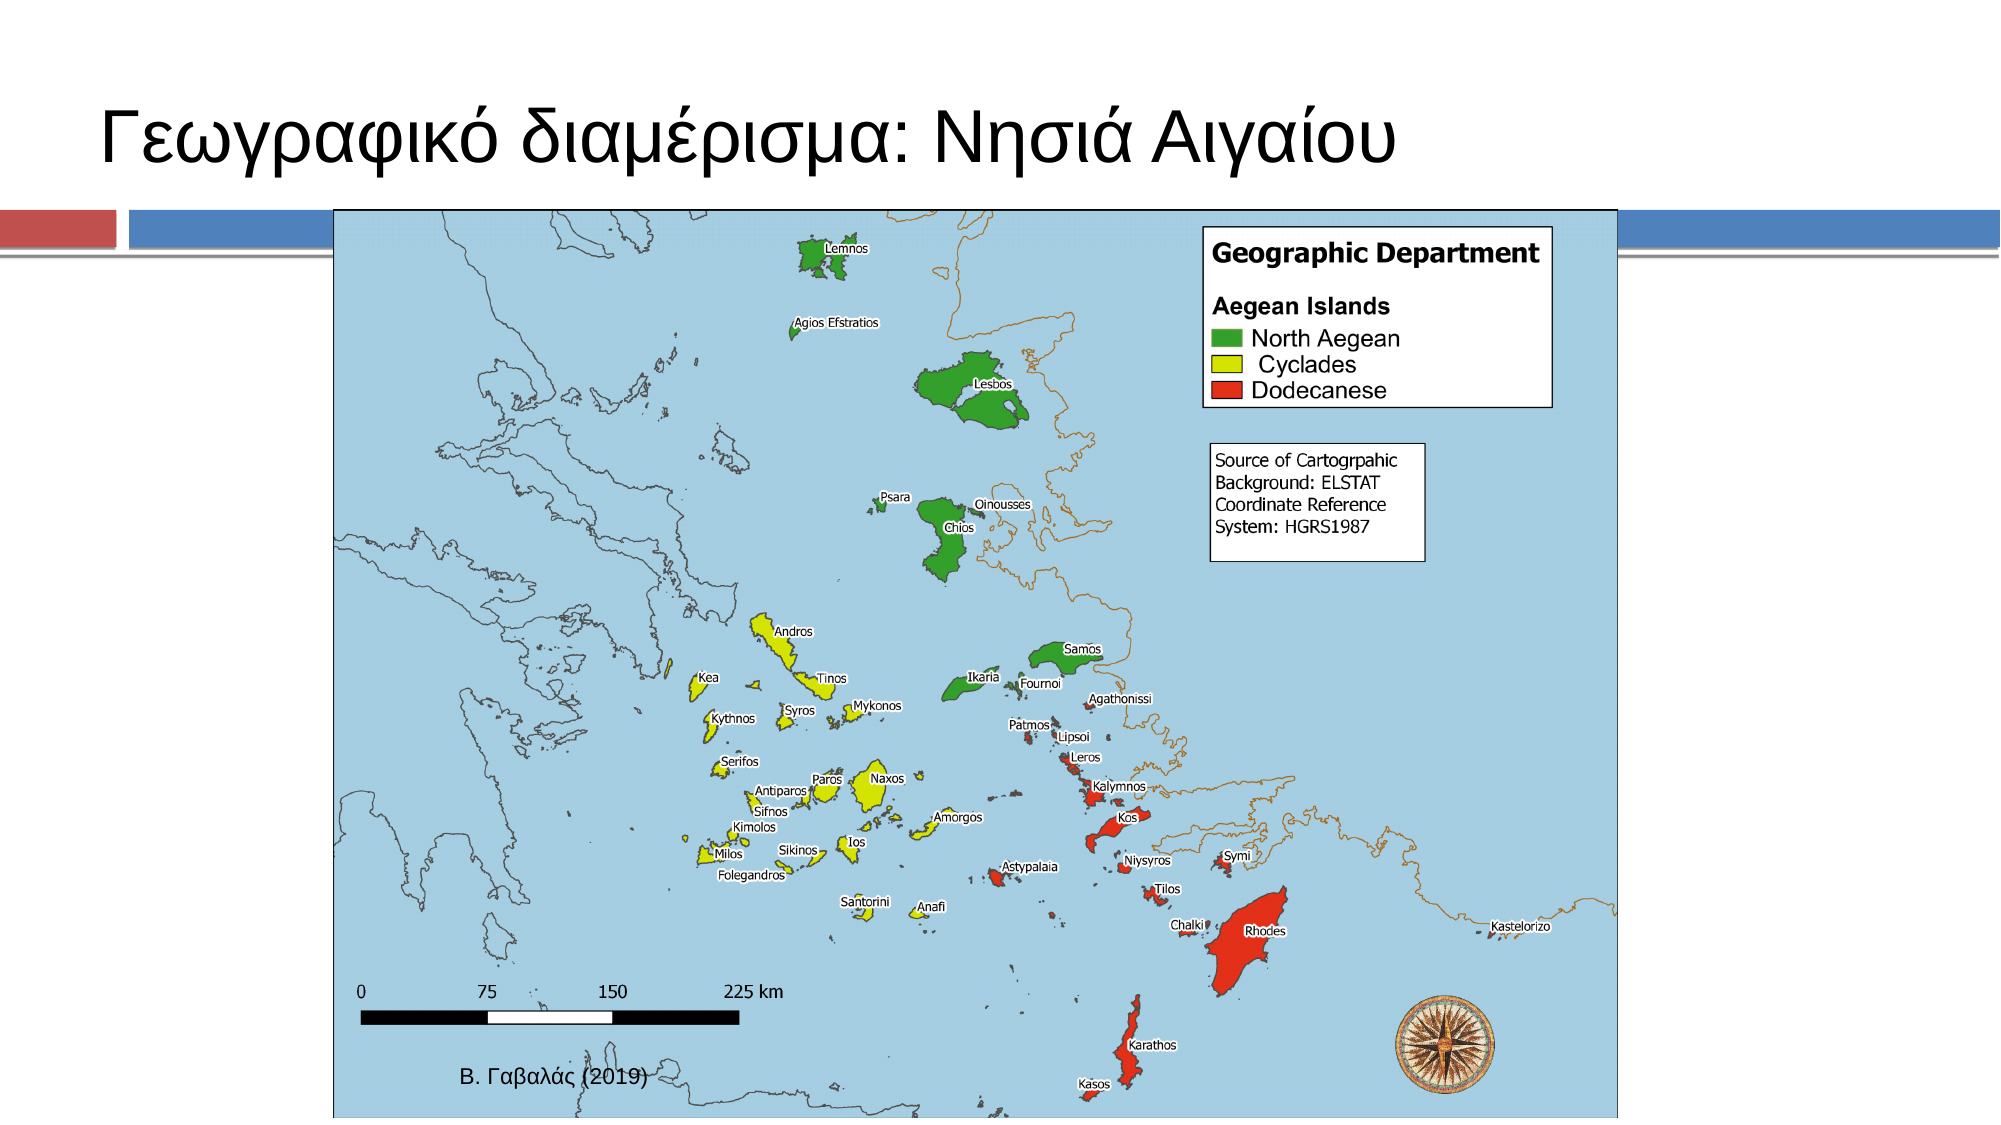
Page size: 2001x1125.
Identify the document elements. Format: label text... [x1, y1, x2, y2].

title Γεωγραφικό διαμέρισμα: Νησιά Αιγαίου [99, 44, 1900, 233]
picture [333, 209, 1619, 1118]
